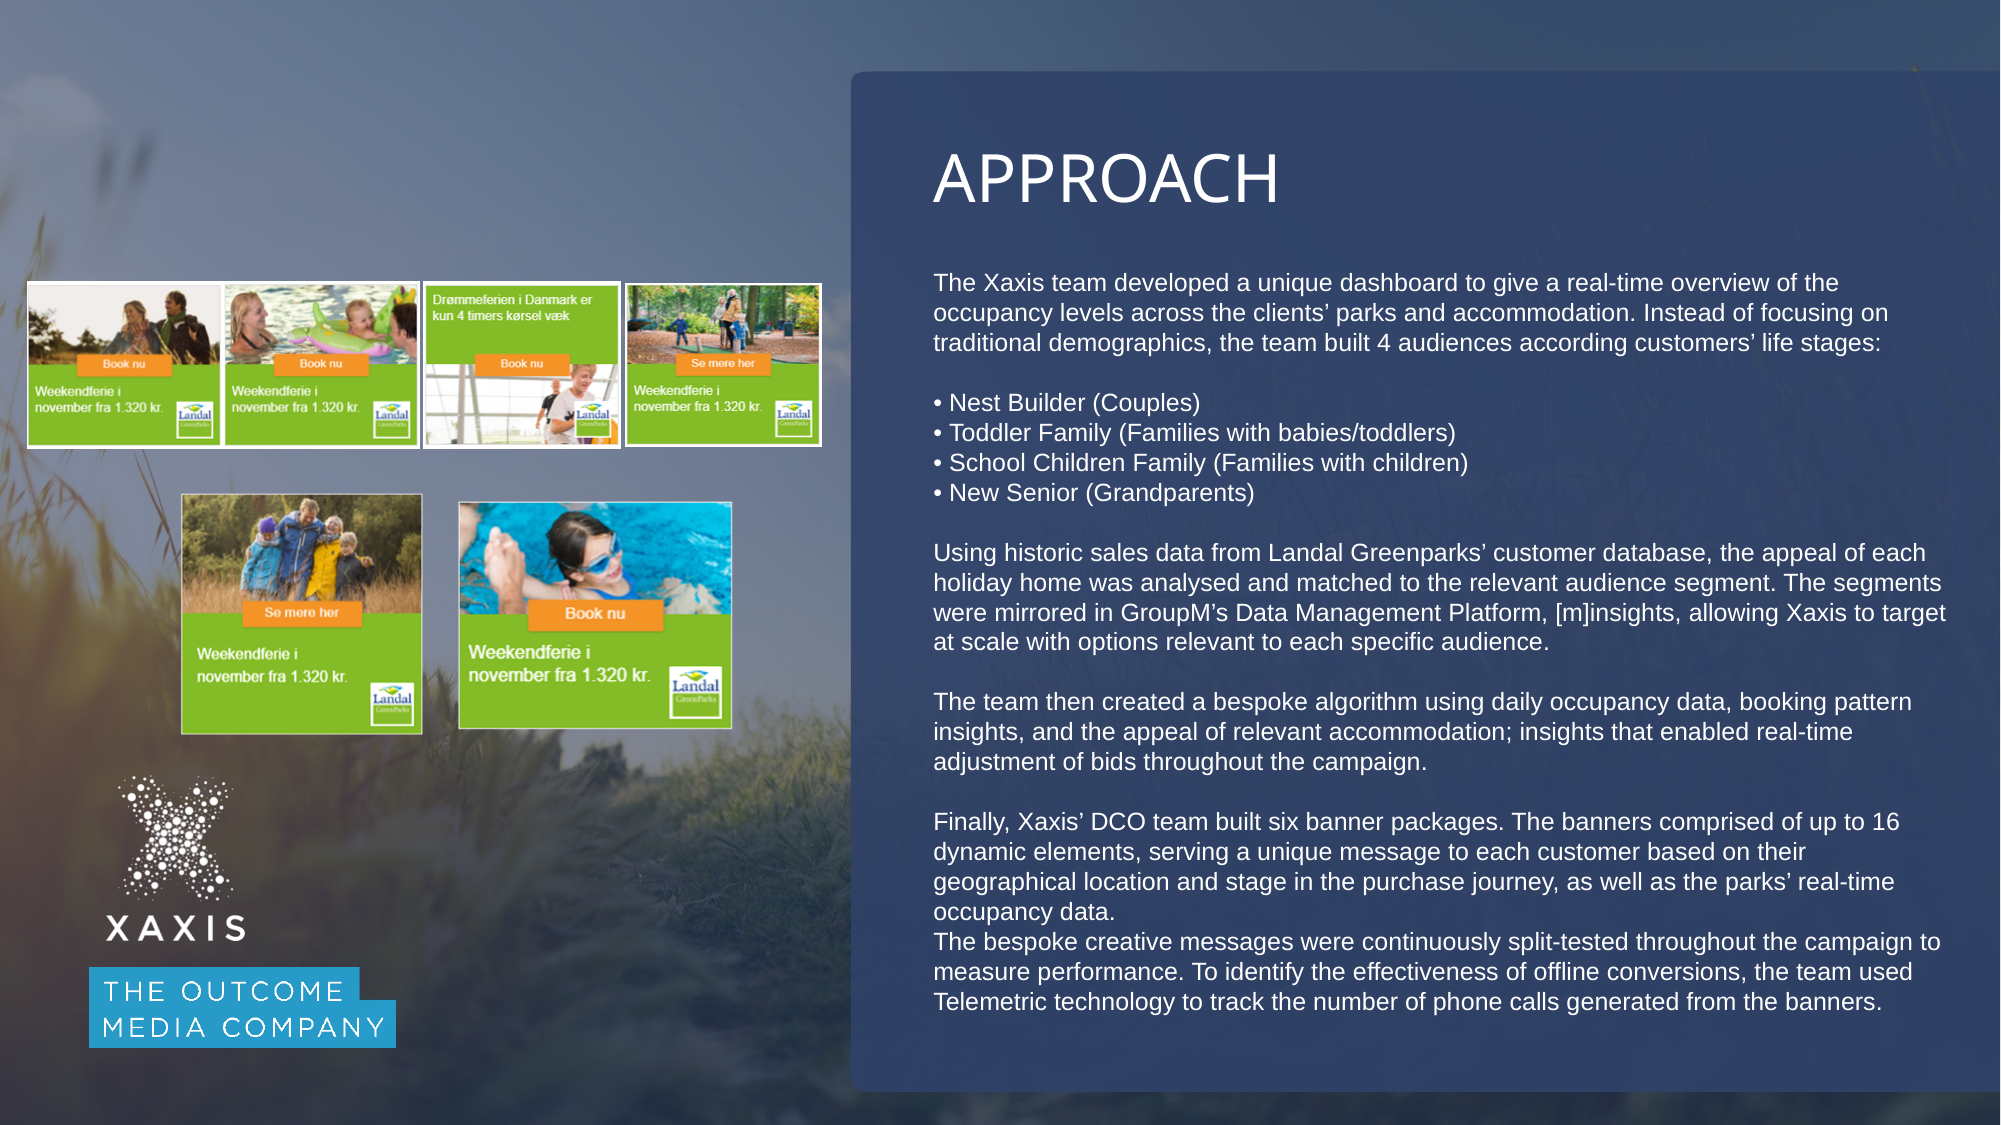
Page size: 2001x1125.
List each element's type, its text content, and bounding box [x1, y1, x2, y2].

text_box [89, 775, 396, 1048]
text_box The Xaxis team developed a unique dashboard to give a real-time overview of the occupancy levels across the clients’ parks and accommodation. Instead of focusing on traditional demographics, the team built 4 audiences according customers’ life stages: • Nest Builder (Couples) • Toddler Family (Families with babies/toddlers) • School Children Family (Families with children) • New Senior (Grandparents) Using historic sales data from Landal Greenparks’ customer database, the appeal of each holiday home was analysed and matched to the relevant audience segment. The segments were mirrored in GroupM’s Data Management Platform, [m]insights, allowing Xaxis to target at scale with options relevant to each specific audience. The team then created a bespoke algorithm using daily occupancy data, booking pattern insights, and the appeal of relevant accommodation; insights that enabled real-time adjustment of bids throughout the campaign. Finally, Xaxis’ DCO team built six banner packages. The banners comprised of up to 16 dynamic elements, serving a unique message to each customer based on their geographical location and stage in the purchase journey, as well as the parks’ real-time occupancy data. The bespoke creative messages were continuously split-tested throughout the campaign to measure performance. To identify the effectiveness of offline conversions, the team used Telemetric technology to track the number of phone calls generated from the banners. [918, 259, 1971, 1023]
text_box APPROACH [918, 128, 1421, 223]
picture [175, 487, 438, 737]
text_box [850, 71, 2000, 1092]
text_box [0, 0, 2000, 1125]
picture [446, 499, 739, 749]
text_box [27, 281, 822, 450]
